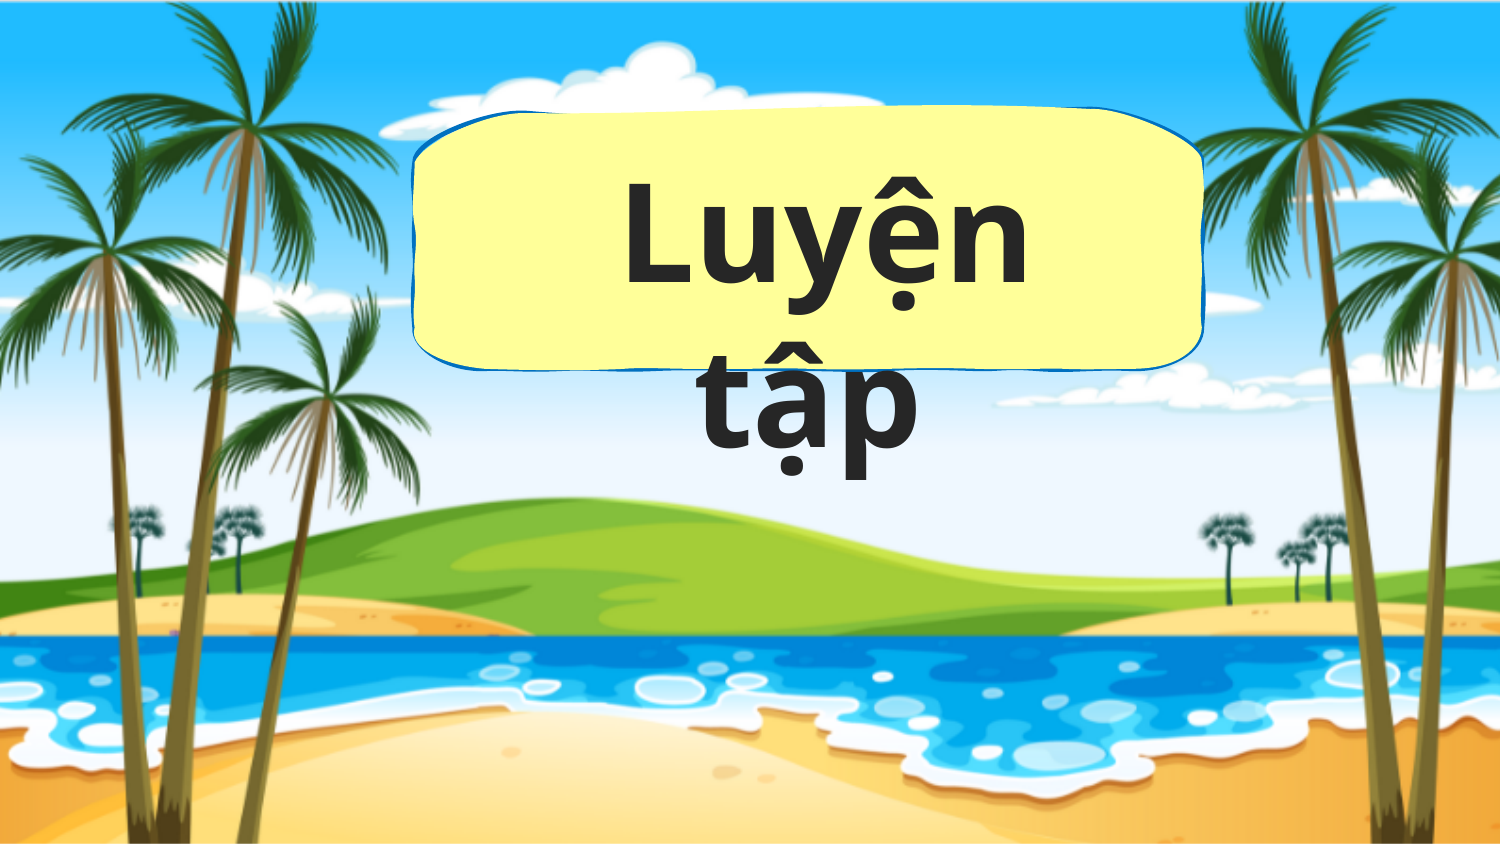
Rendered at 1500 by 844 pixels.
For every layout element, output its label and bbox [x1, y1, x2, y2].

text_box [414, 108, 1202, 369]
picture [89, 674, 112, 687]
picture [13, 655, 36, 666]
picture [0, 0, 1500, 844]
